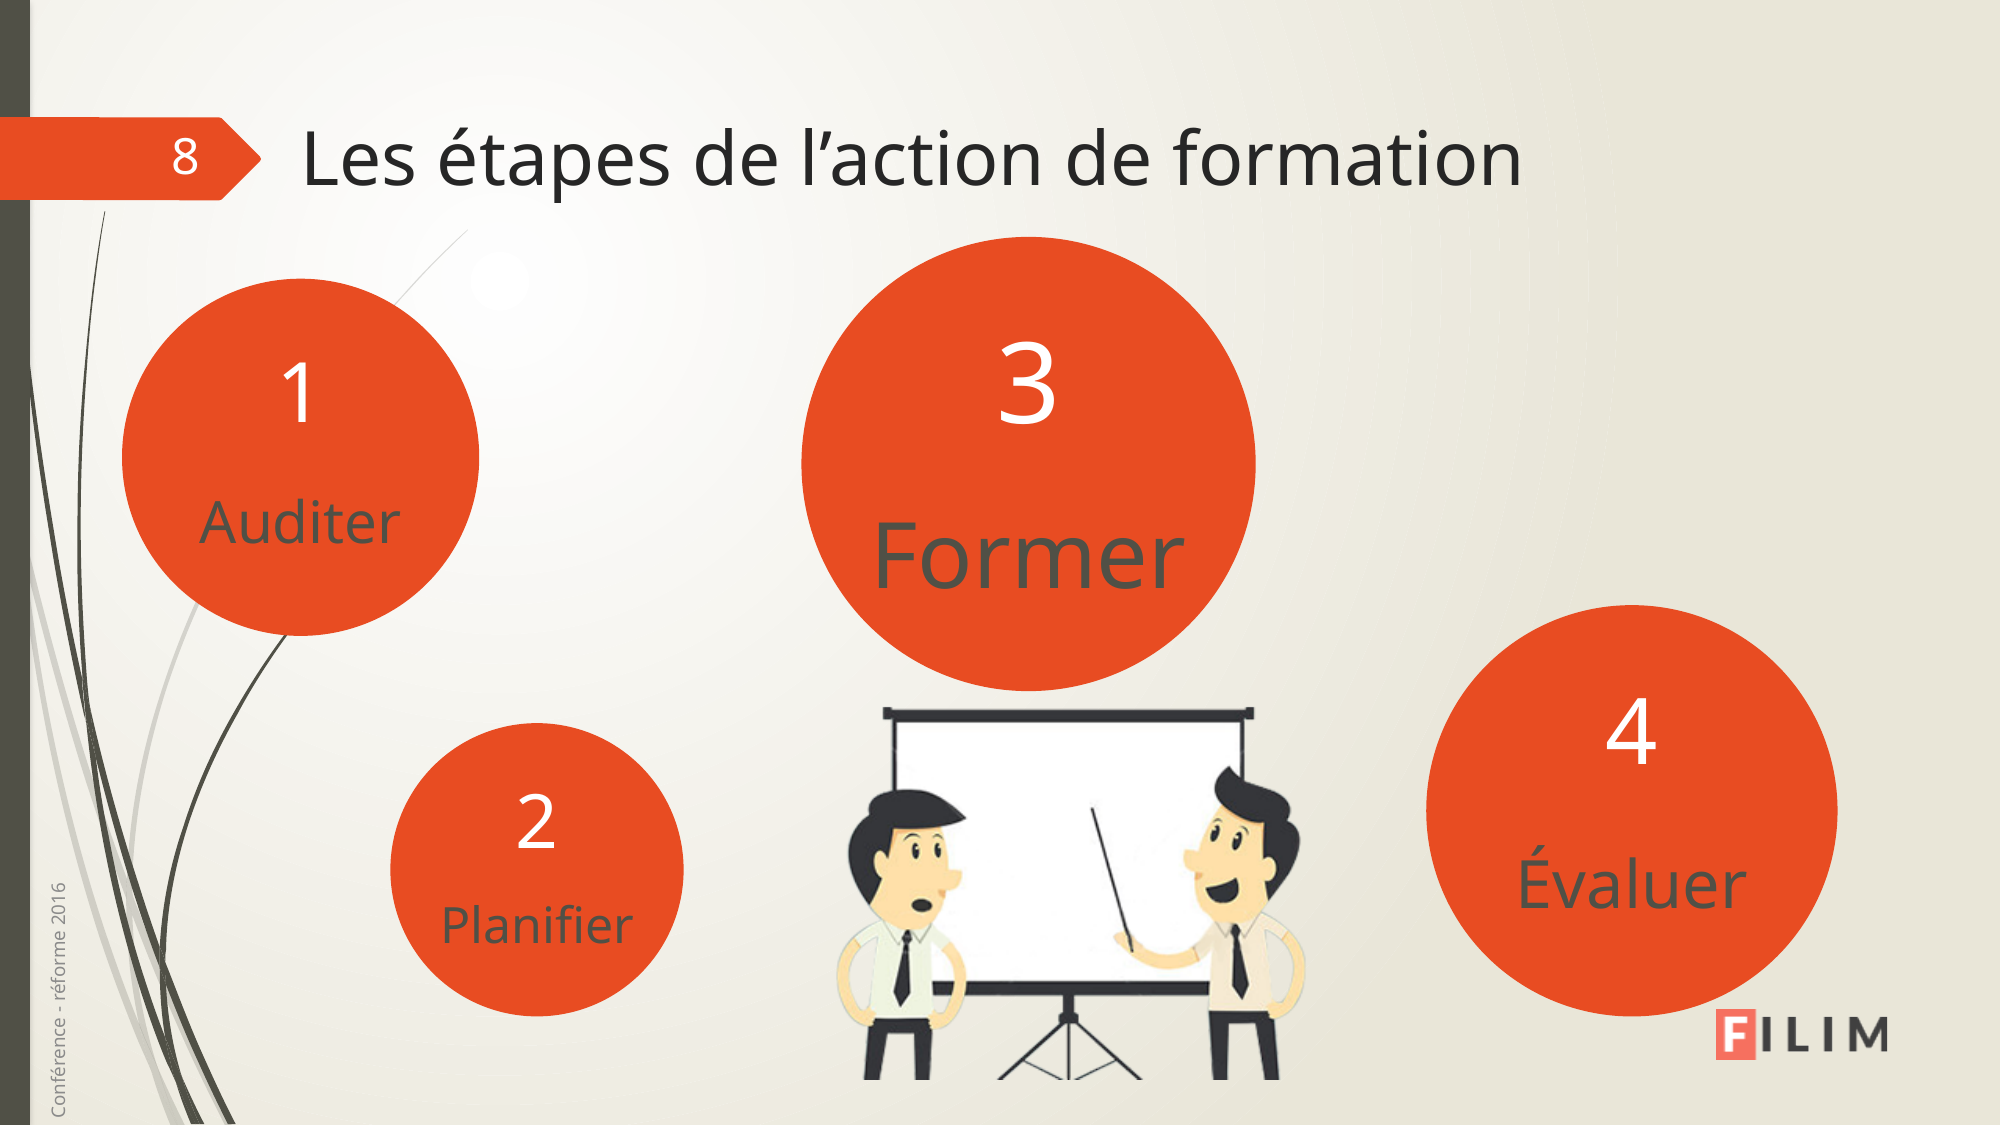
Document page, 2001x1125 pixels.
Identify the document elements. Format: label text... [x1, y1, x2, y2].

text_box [1425, 604, 1838, 1017]
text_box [390, 722, 684, 1017]
title Les étapes de l’action de formation [285, 102, 1747, 313]
picture [1716, 1009, 1888, 1060]
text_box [121, 278, 480, 637]
footer Conférence - réforme 2016 [23, 767, 95, 1125]
picture [700, 657, 1442, 1080]
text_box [801, 236, 1256, 692]
slide_number 8 [87, 129, 216, 190]
